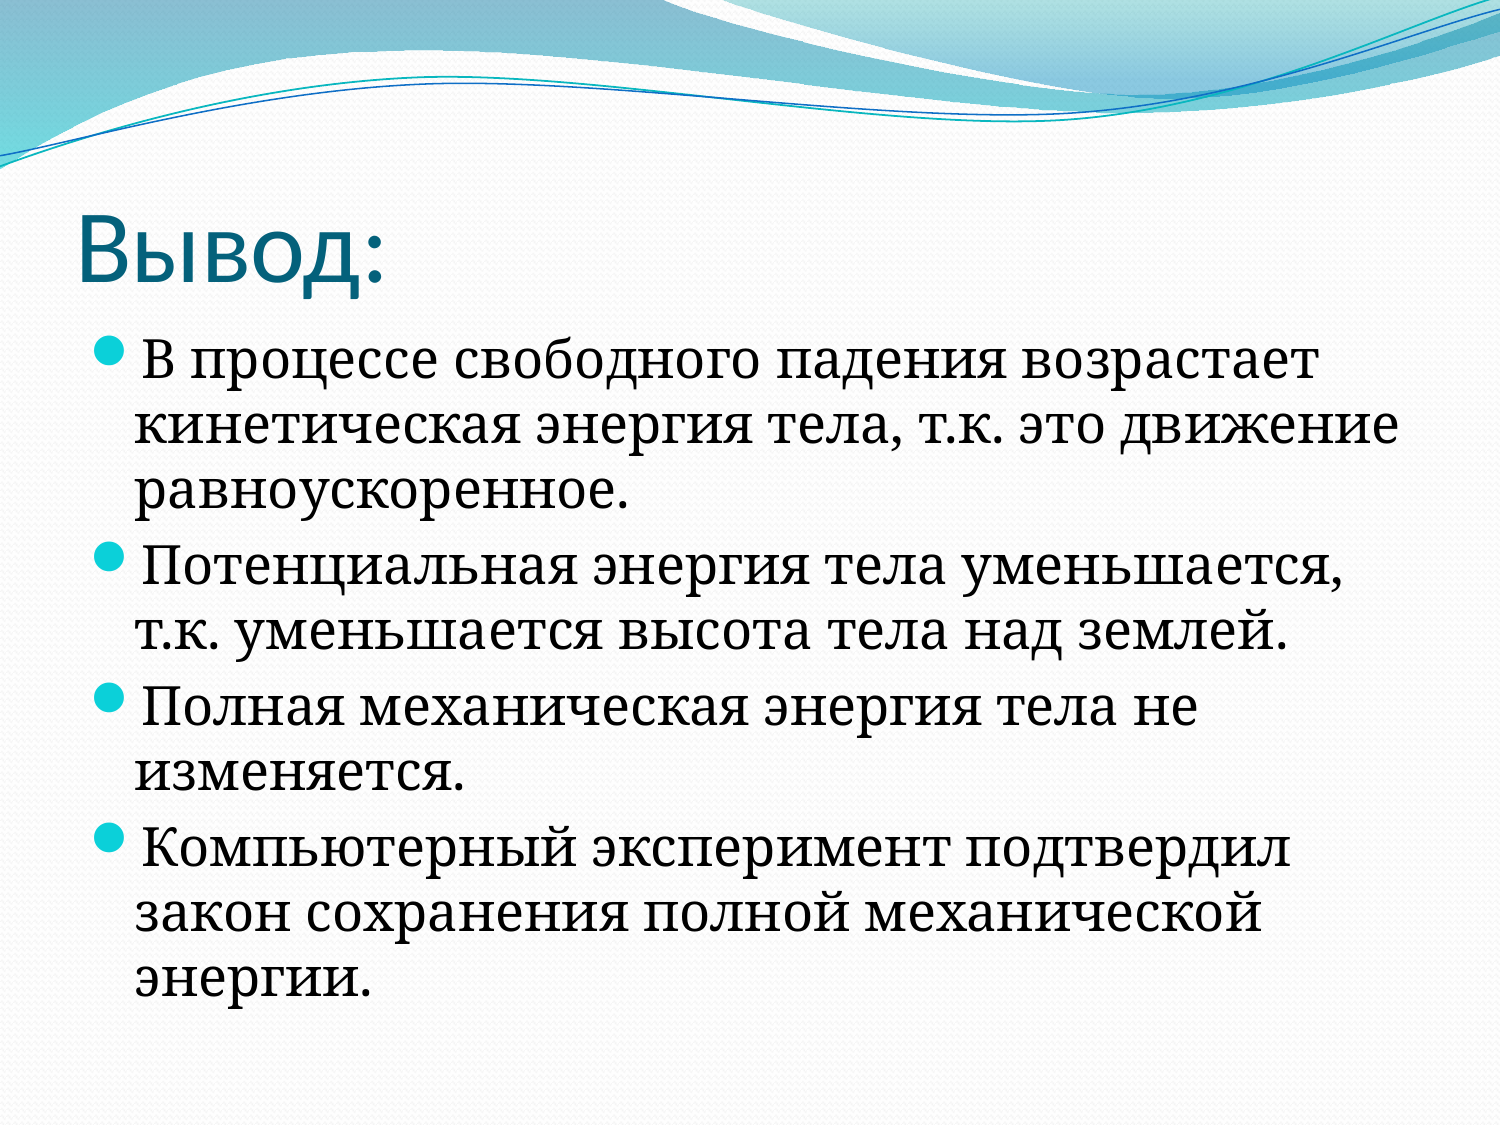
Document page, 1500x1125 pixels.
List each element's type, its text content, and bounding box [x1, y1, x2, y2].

list В процессе свободного падения возрастает кинетическая энергия тела, т.к. это движение равноускоренное. Потенциальная энергия тела уменьшается, т.к. уменьшается высота тела над землей. Полная механическая энергия тела не изменяется. Компьютерный эксперимент подтвердил закон сохранения полной механической энергии. [75, 317, 1425, 1038]
title Вывод: [75, 115, 1425, 303]
